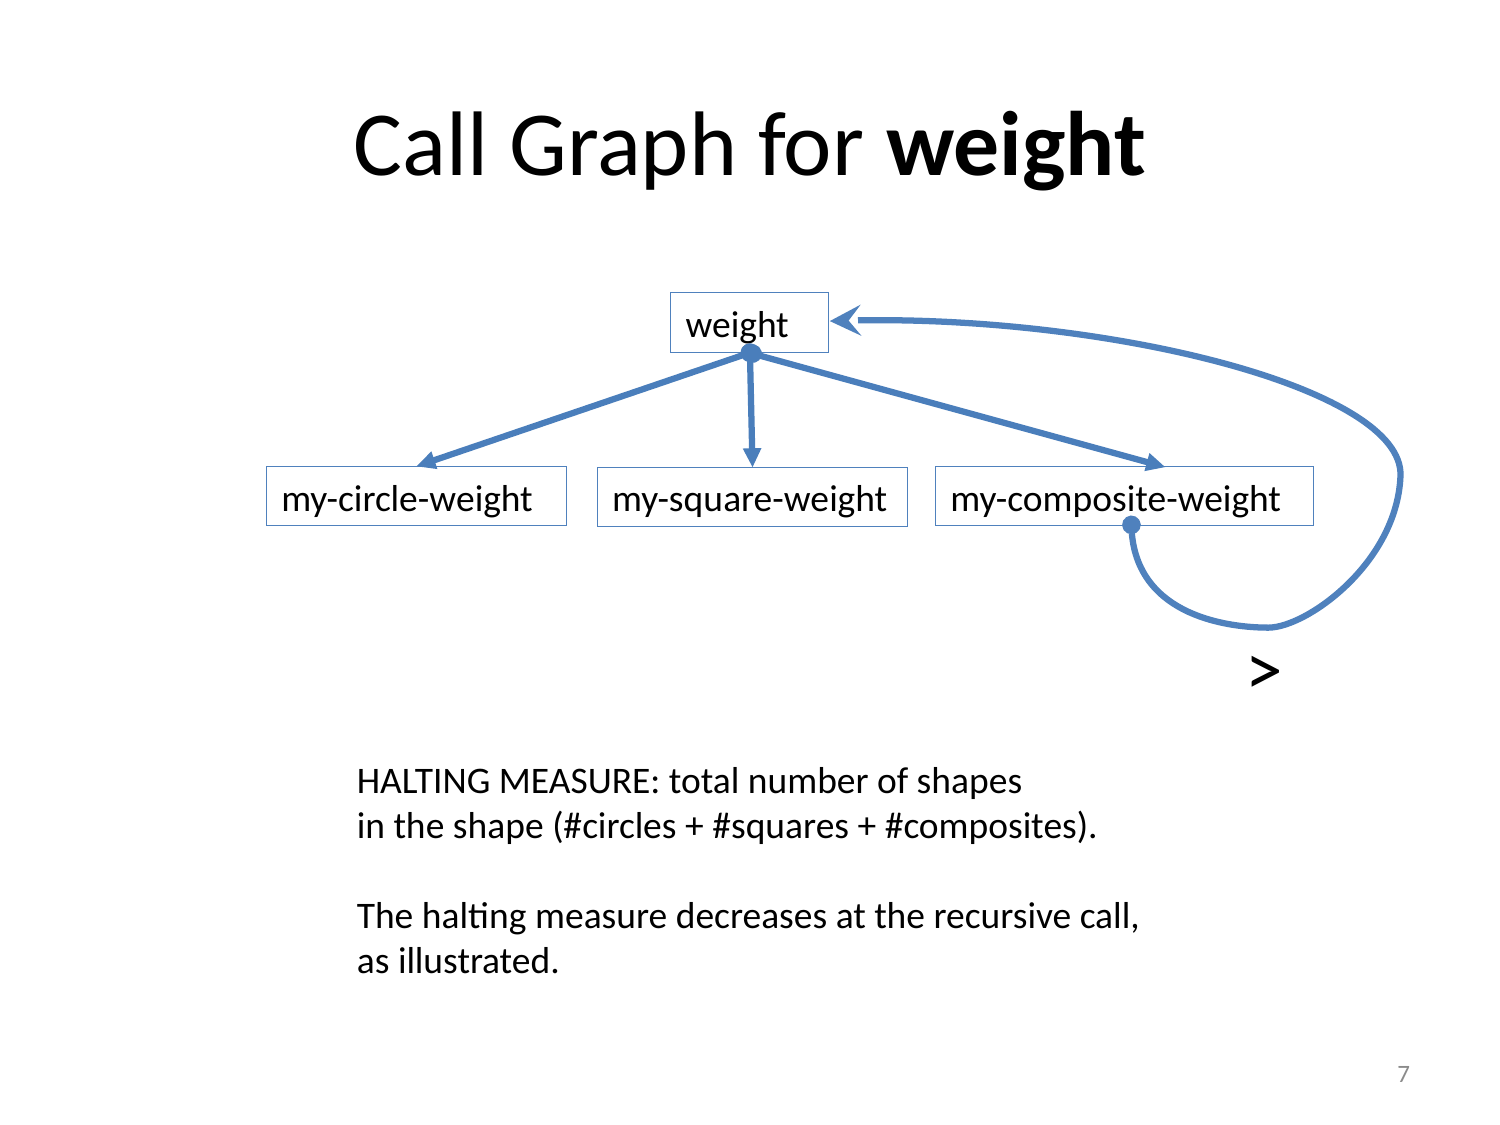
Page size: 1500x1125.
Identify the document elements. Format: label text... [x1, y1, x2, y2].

text_box [829, 309, 1403, 627]
title Call Graph for weight [75, 45, 1425, 233]
text_box my-composite-weight [935, 476, 1125, 526]
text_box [416, 353, 748, 467]
slide_number 7 [1074, 1042, 1425, 1103]
text_box my-circle-weight [266, 466, 567, 526]
text_box > [1230, 612, 1301, 718]
text_box HALTING MEASURE: total number of shapes in the shape (#circles + #squares + #composites). The halting measure decreases at the recursive call, as illustrated. [342, 748, 1156, 989]
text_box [752, 353, 1166, 468]
text_box my-square-weight [597, 476, 908, 527]
text_box weight [670, 292, 829, 352]
